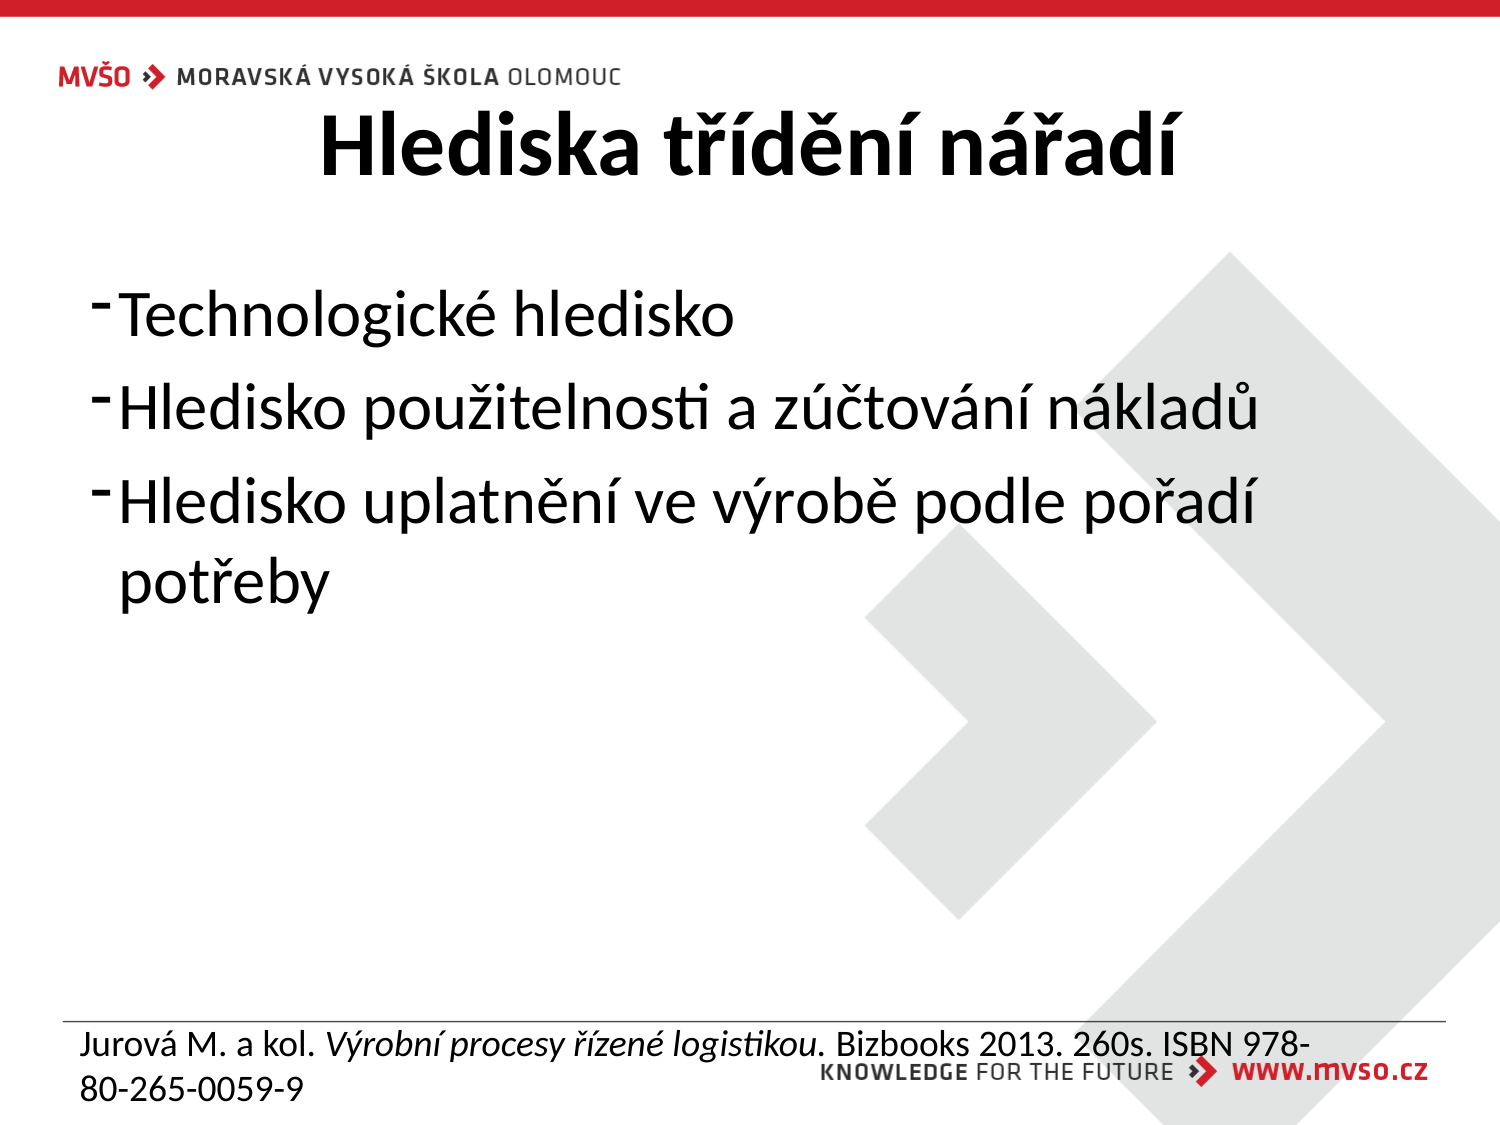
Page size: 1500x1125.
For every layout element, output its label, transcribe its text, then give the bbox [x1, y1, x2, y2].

list Technologické hledisko Hledisko použitelnosti a zúčtování nákladů Hledisko uplatnění ve výrobě podle pořadí potřeby [75, 262, 1425, 1005]
picture [0, 0, 1500, 1125]
text_box Jurová M. a kol. Výrobní procesy řízené logistikou. Bizbooks 2013. 260s. ISBN 978-80-265-0059-9 [64, 1011, 1341, 1117]
title Hlediska třídění nářadí [75, 45, 1425, 233]
